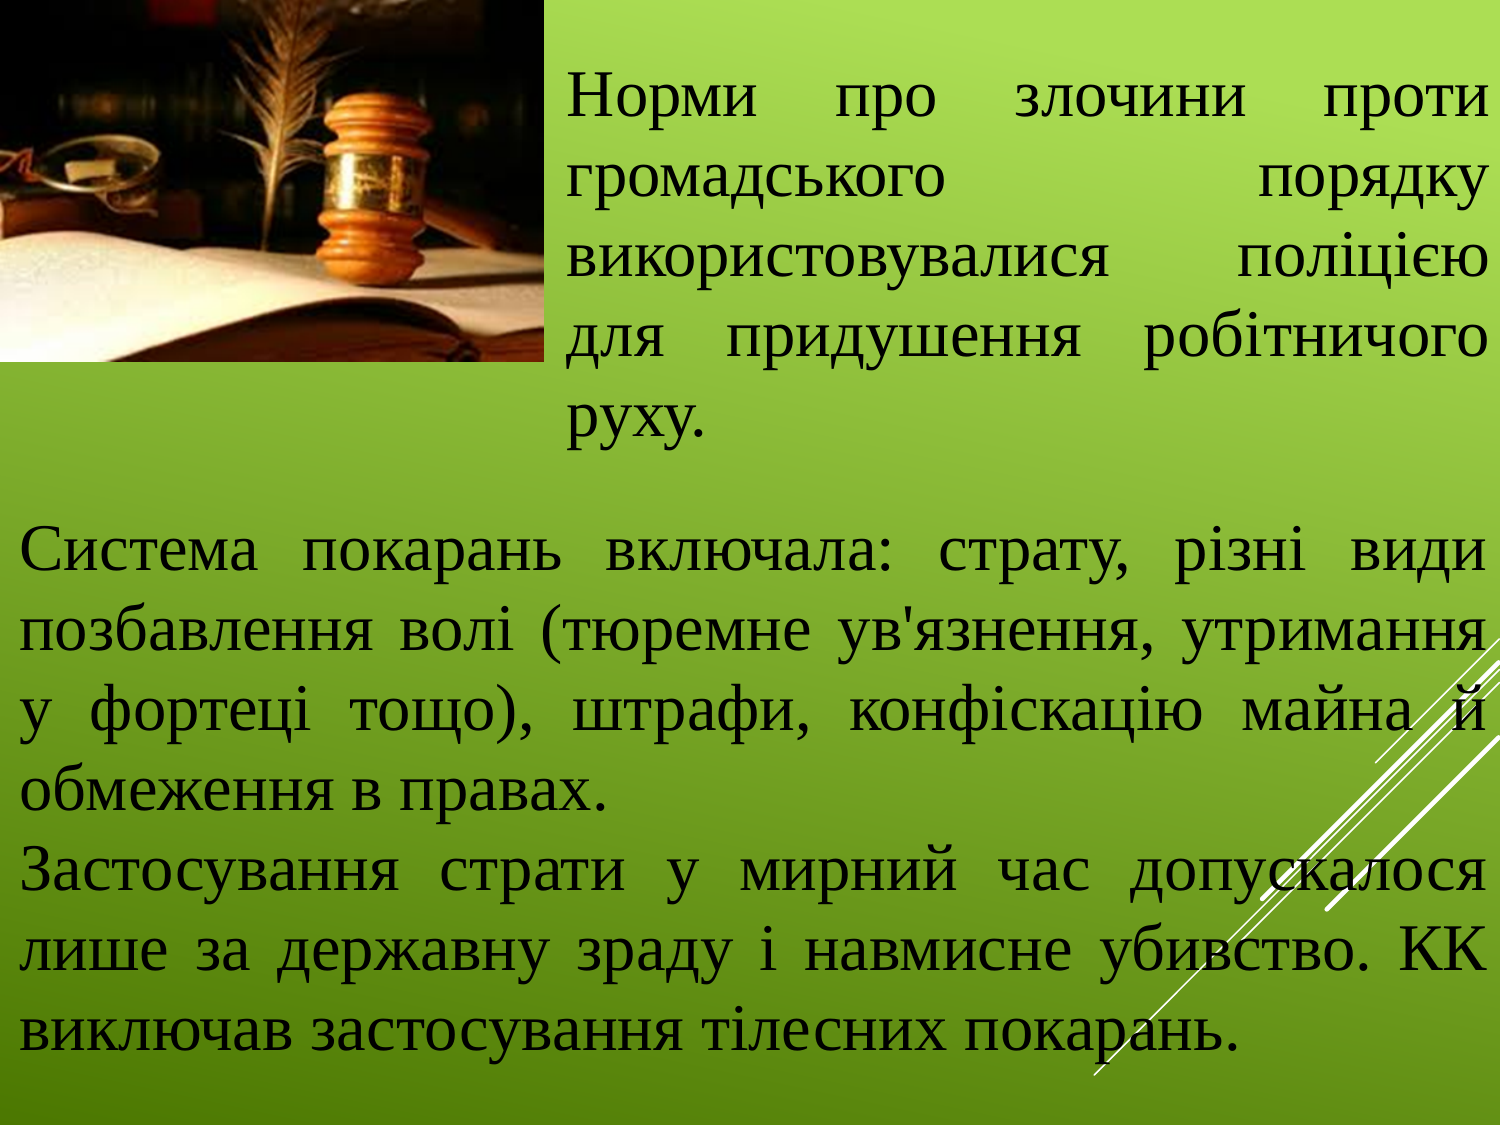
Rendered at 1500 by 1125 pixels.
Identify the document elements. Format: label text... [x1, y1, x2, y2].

list Система покарань включала: страту, різні види позбавлення волі (тюремне ув'язнення, утримання у фортеці тощо), штрафи, конфіскацію майна й обмеження в правах. Застосування страти у мирний час допускалося лише за державну зраду і навмисне убивство. КК виключав застосування тілесних покарань. [3, 492, 1500, 1125]
picture [0, 0, 544, 362]
text_box Норми про злочини проти громадського порядку використовувалися поліцією для придушення робітничого руху. [552, 42, 1500, 458]
